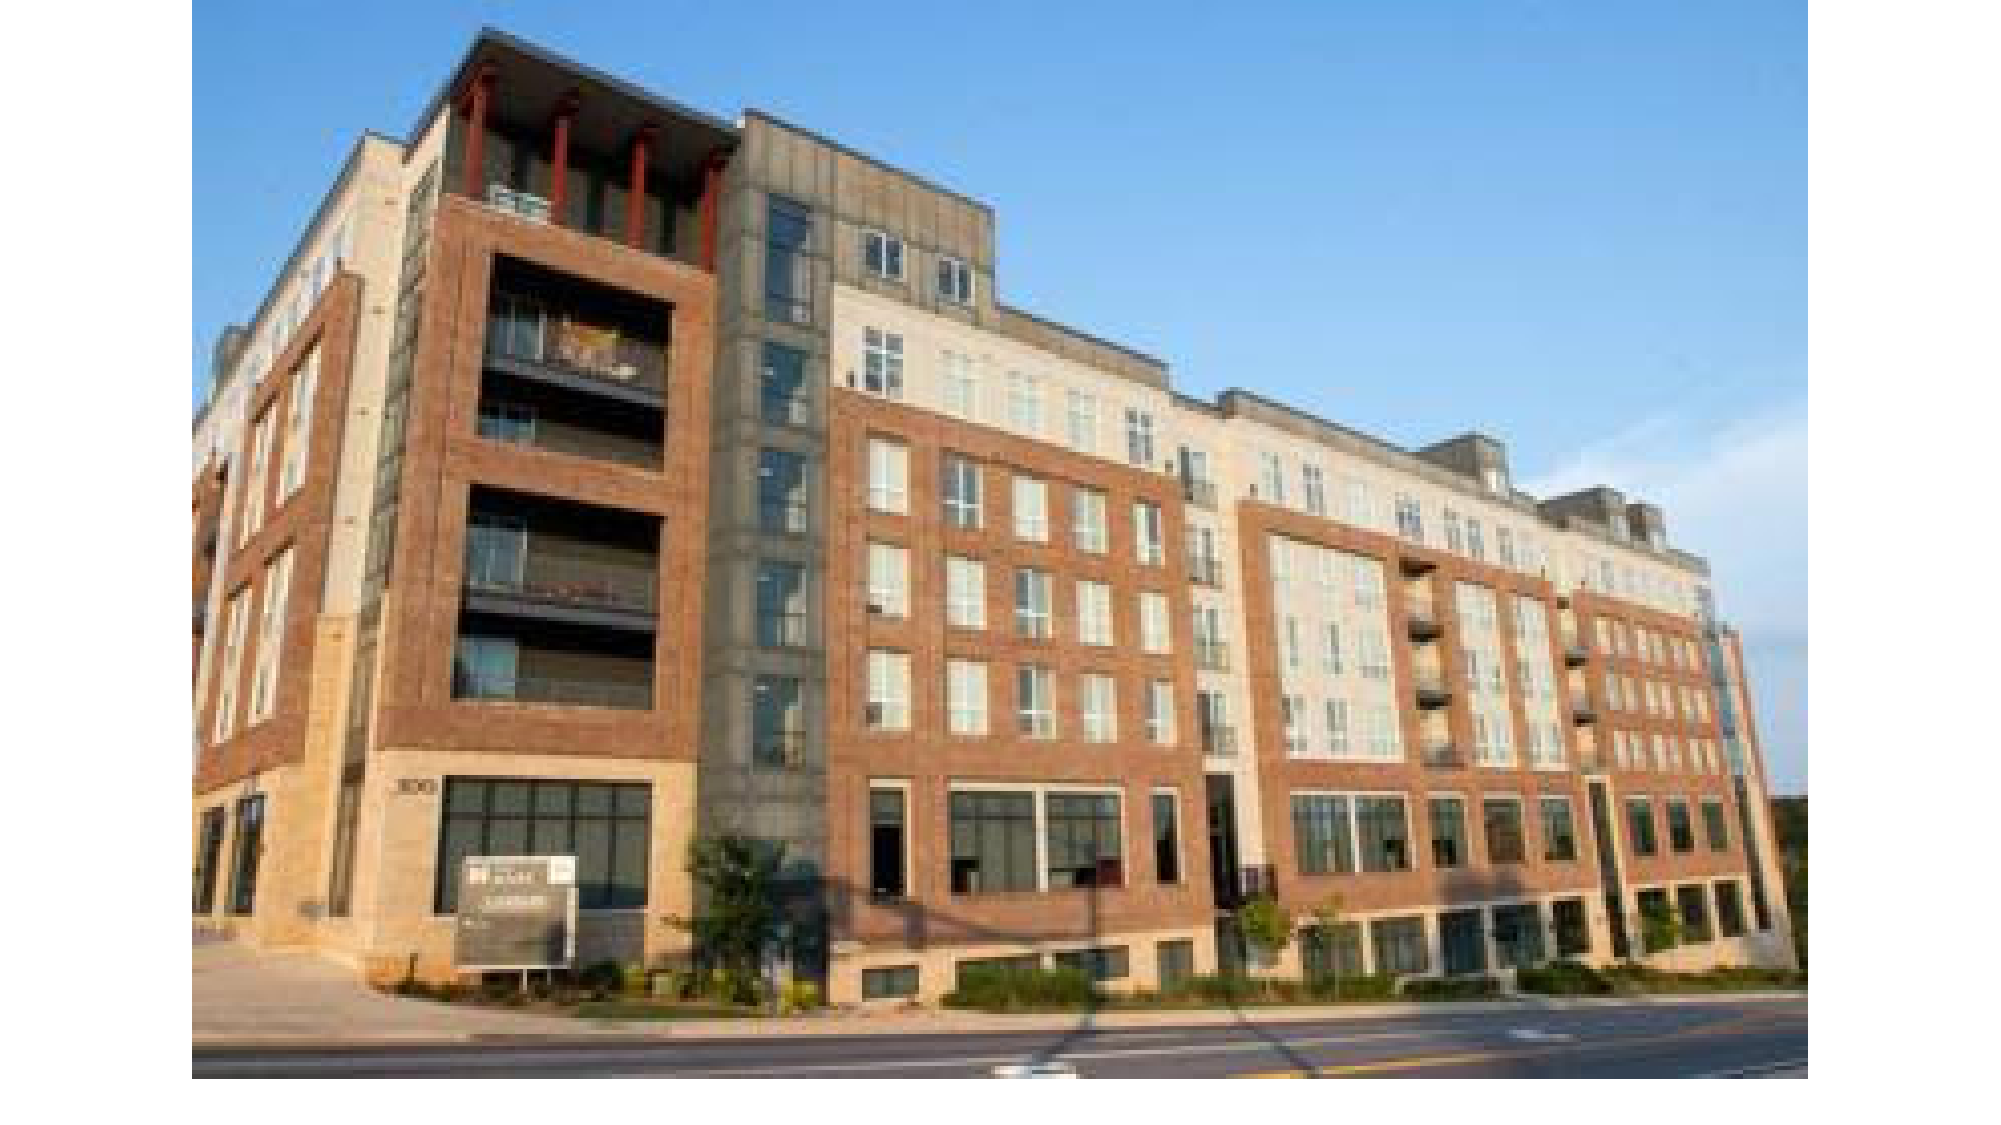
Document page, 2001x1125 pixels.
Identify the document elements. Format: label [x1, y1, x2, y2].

picture [191, 0, 1808, 1079]
